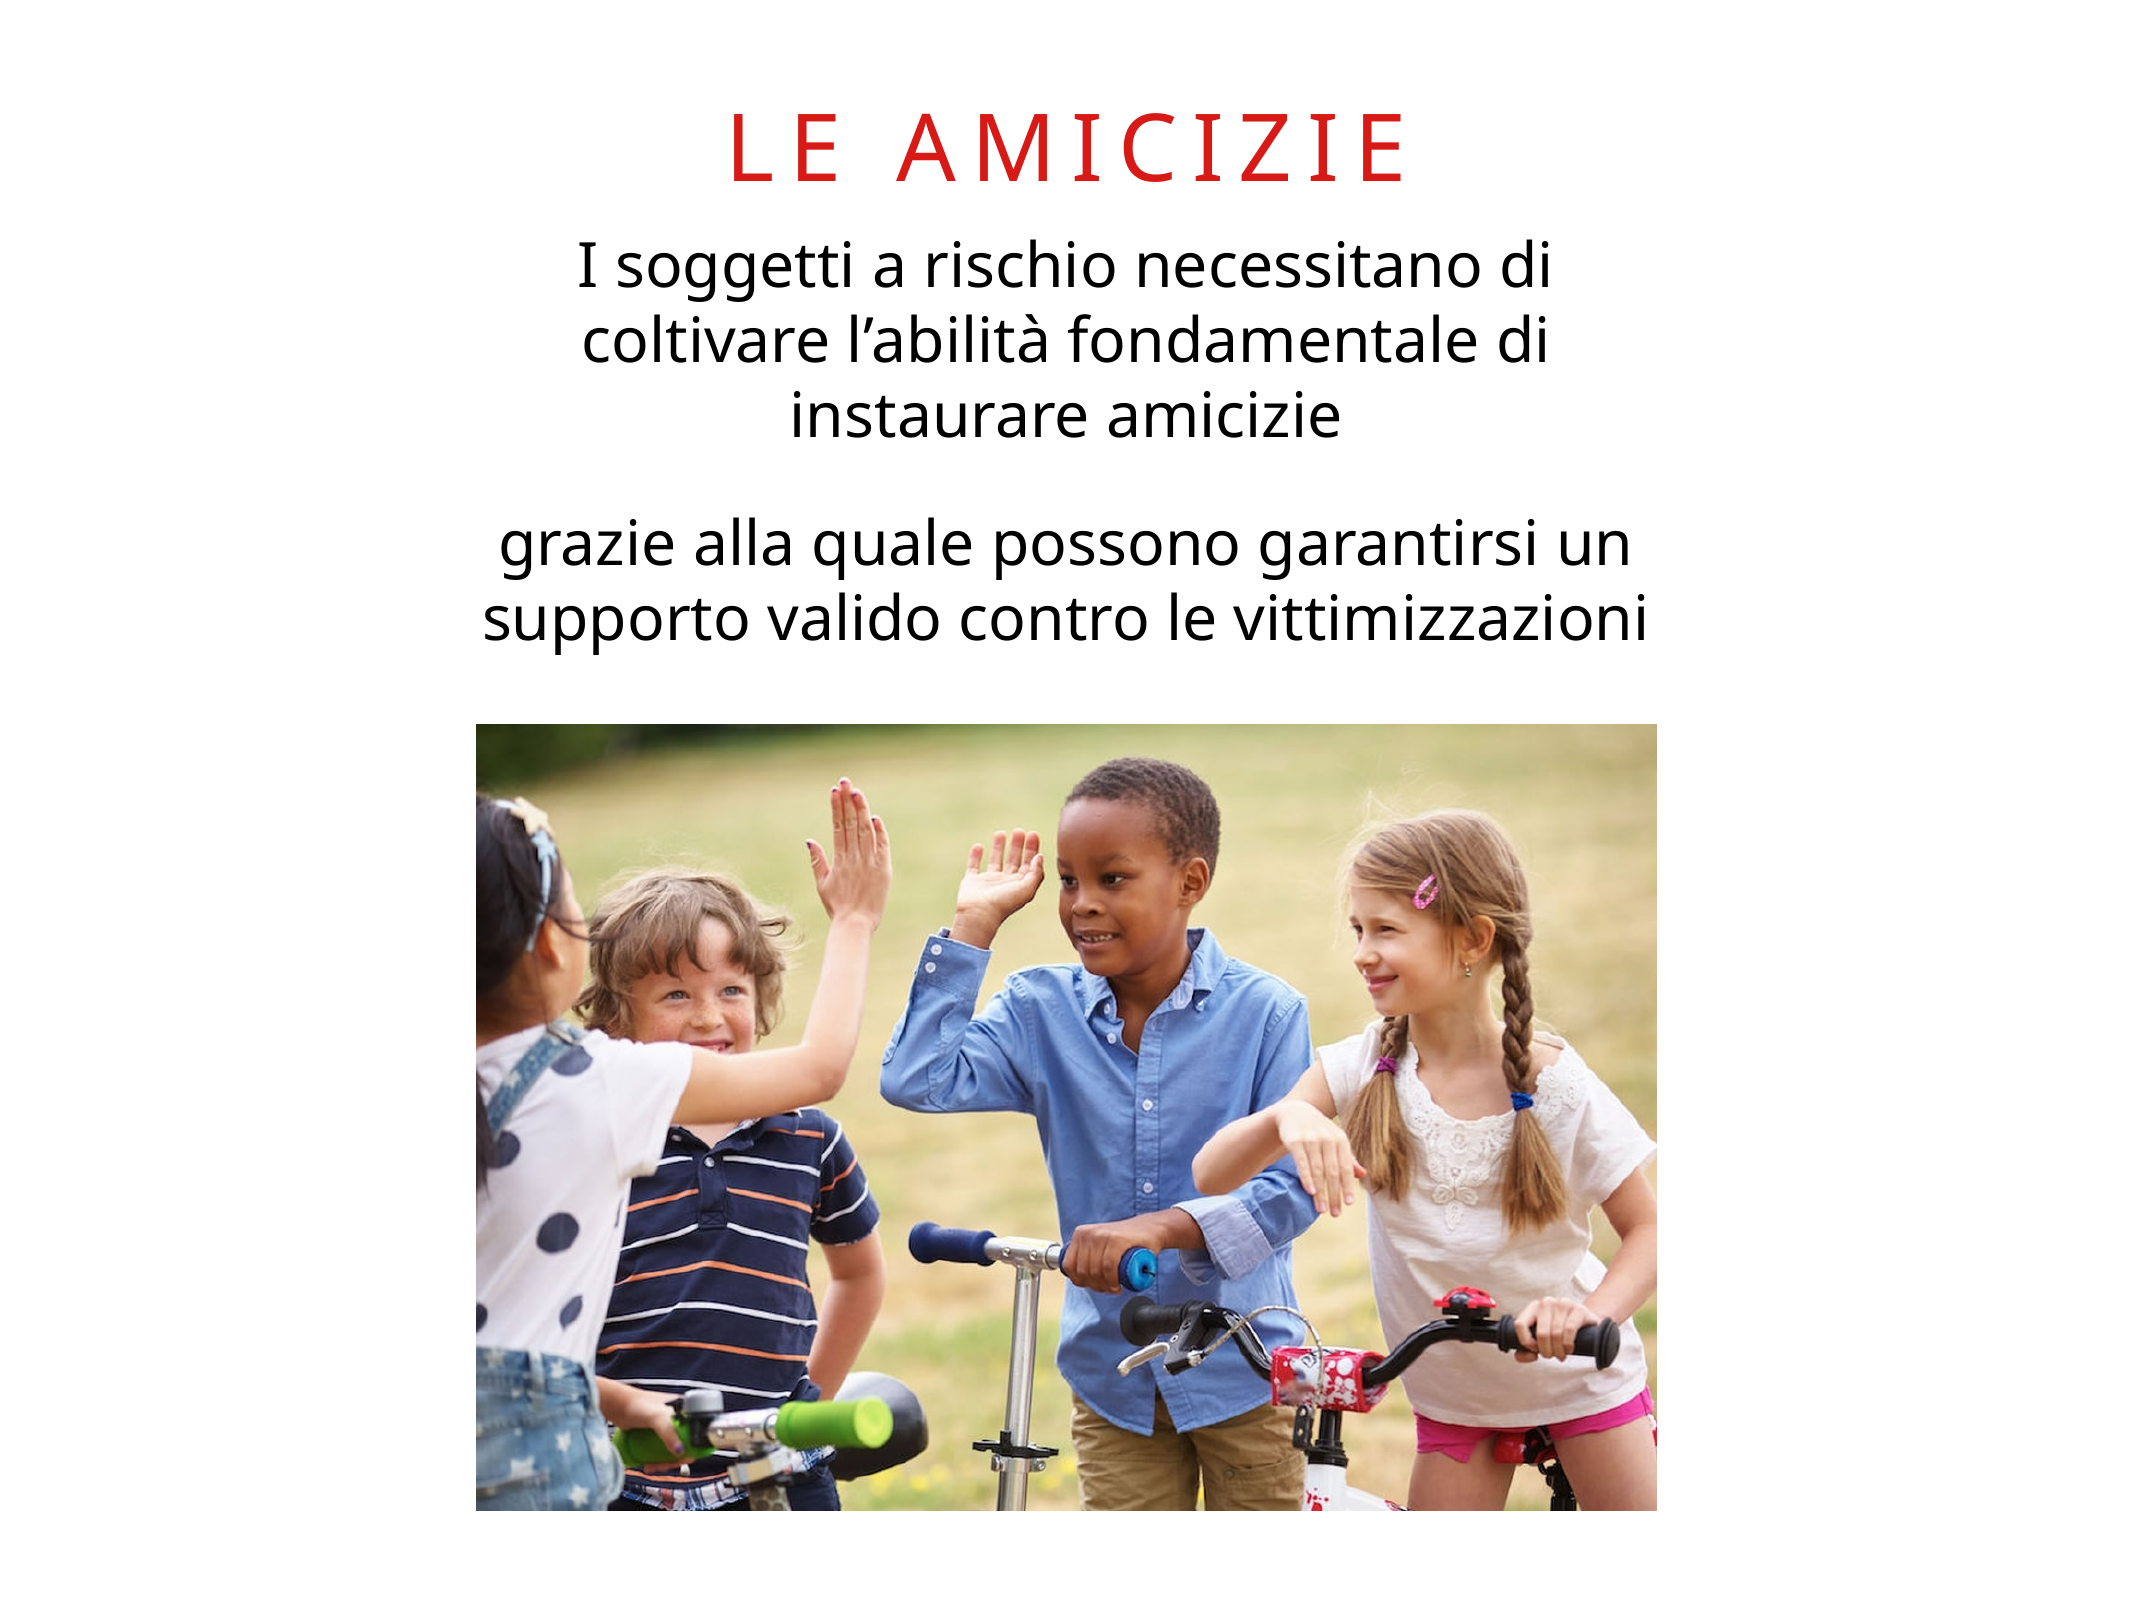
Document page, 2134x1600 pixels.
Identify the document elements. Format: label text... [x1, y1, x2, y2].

title Le amicizie [107, 79, 2026, 245]
text_box I soggetti a rischio necessitano di coltivare l’abilità fondamentale di instaurare amicizie [455, 217, 1678, 459]
picture [476, 724, 1657, 1512]
text_box grazie alla quale possono garantirsi un supporto valido contro le vittimizzazioni [455, 494, 1678, 662]
